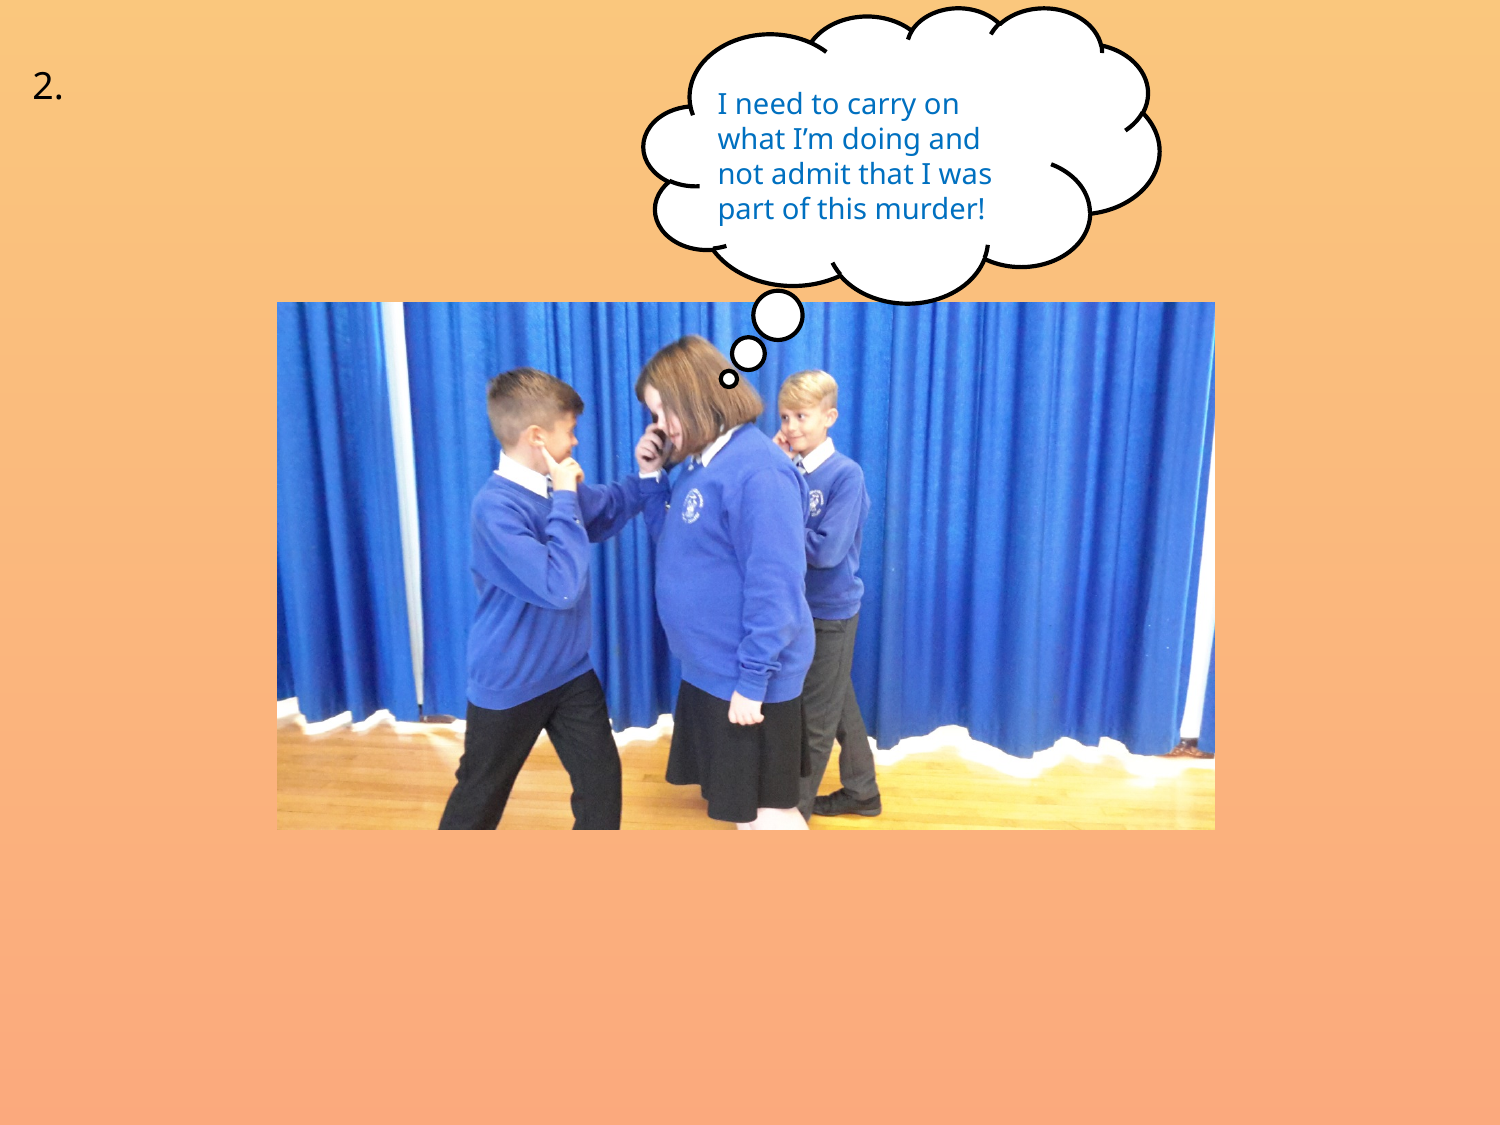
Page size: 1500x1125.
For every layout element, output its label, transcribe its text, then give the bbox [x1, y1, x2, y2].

picture [277, 302, 1215, 830]
text_box [641, 6, 1162, 301]
text_box I need to carry on what I’m doing and not admit that I was part of this murder! [702, 78, 1046, 233]
text_box 2. [17, 54, 278, 115]
